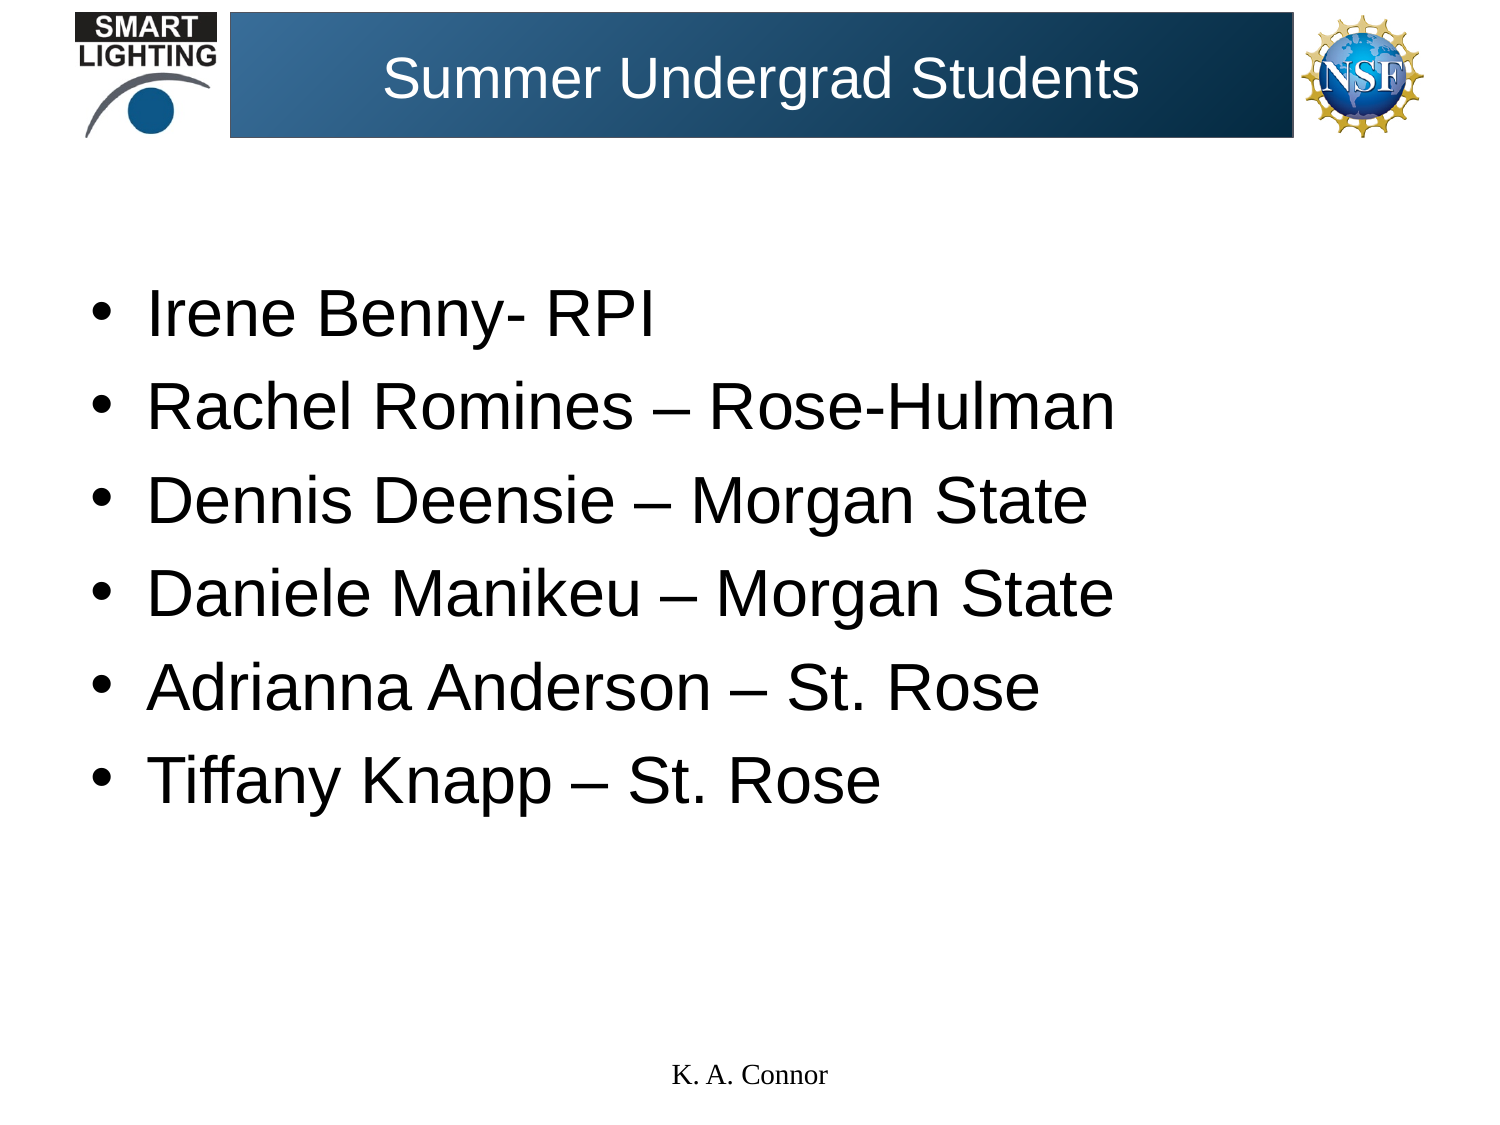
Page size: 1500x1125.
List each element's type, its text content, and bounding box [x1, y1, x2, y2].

picture [1299, 12, 1425, 139]
title Summer Undergrad Students [230, 12, 1294, 138]
footer K. A. Connor [512, 1042, 988, 1103]
picture [75, 12, 217, 138]
list Irene Benny- RPI Rachel Romines – Rose-Hulman Dennis Deensie – Morgan State Daniele Manikeu – Morgan State Adrianna Anderson – St. Rose Tiffany Knapp – St. Rose [74, 262, 1426, 1006]
